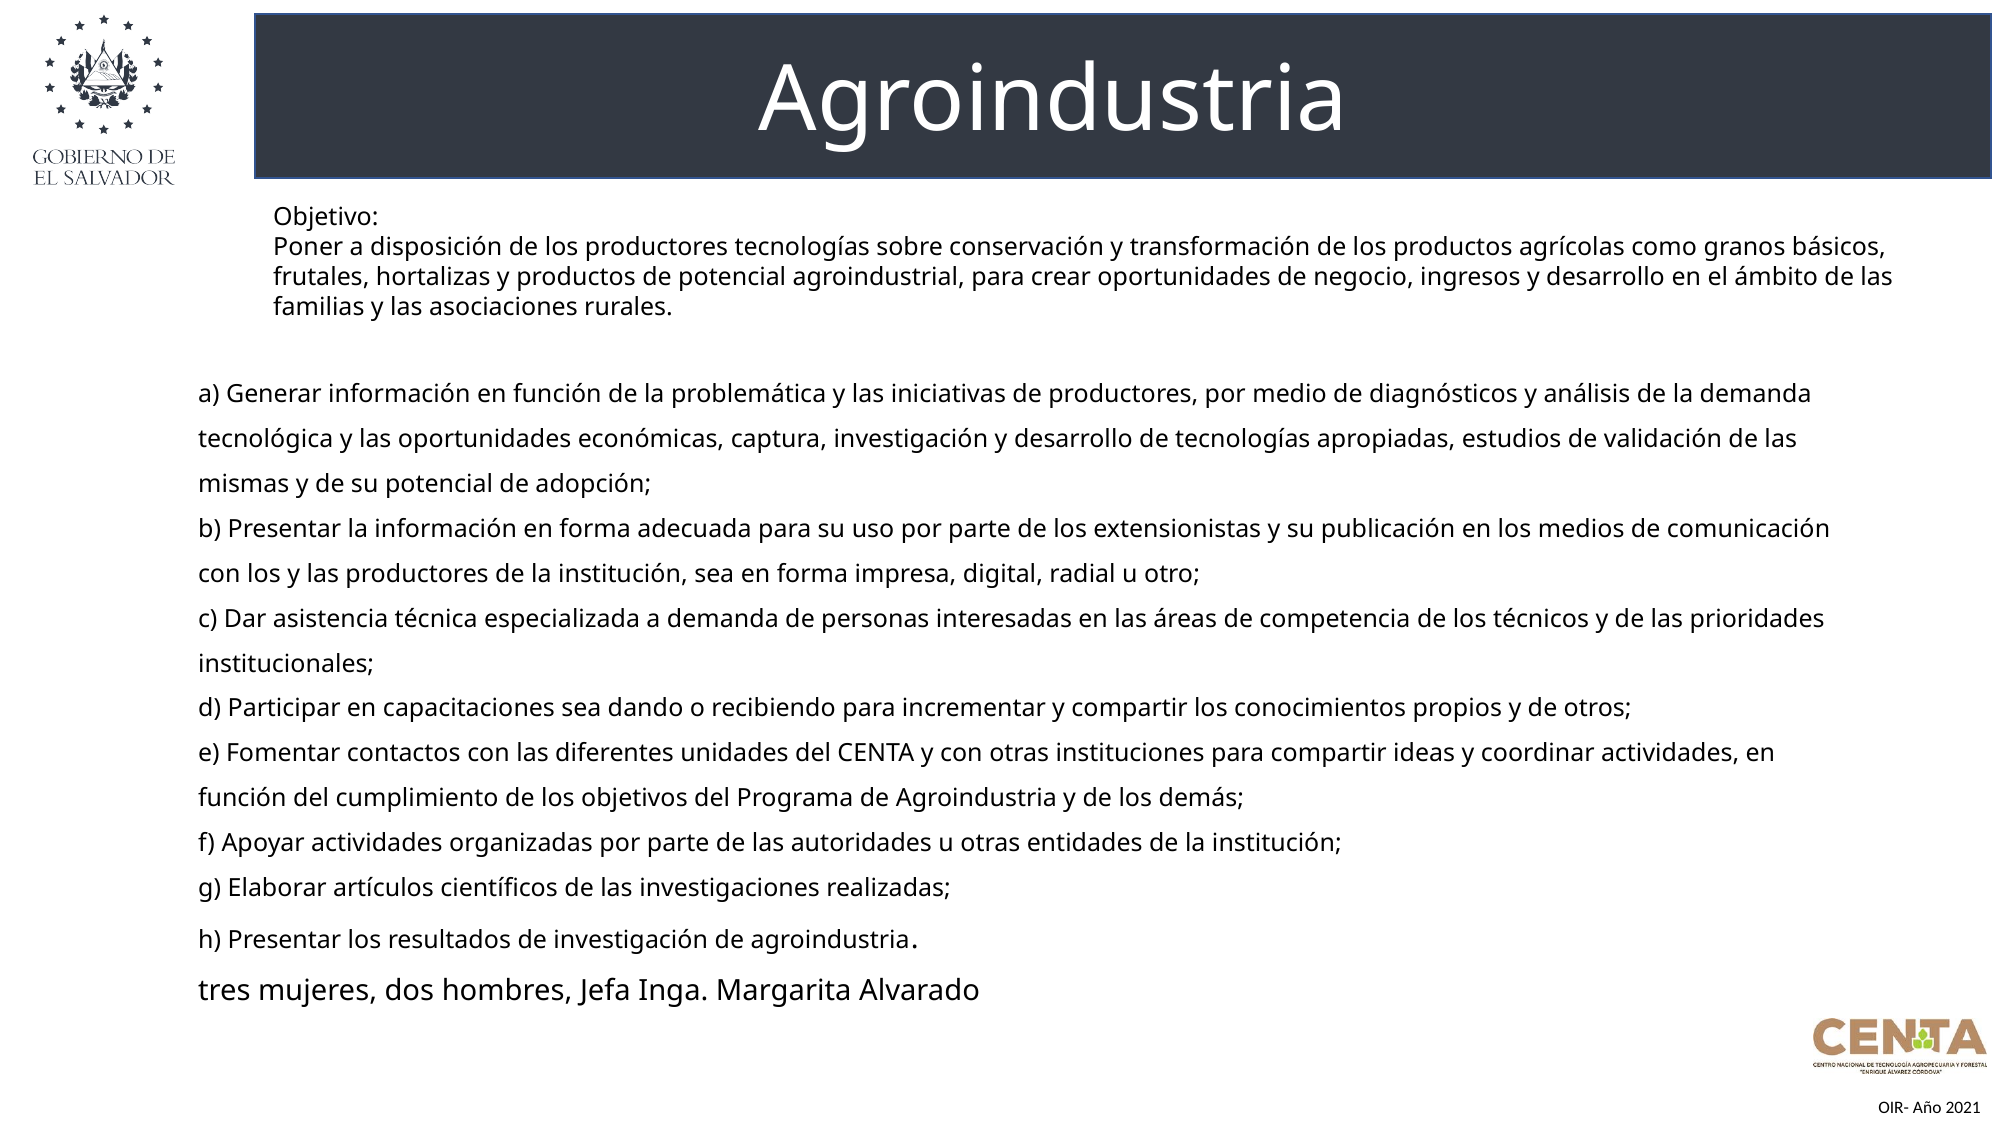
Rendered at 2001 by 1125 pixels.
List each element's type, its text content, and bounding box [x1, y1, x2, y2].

picture [33, 14, 175, 185]
text_box a) Generar información en función de la problemática y las iniciativas de productores, por medio de diagnósticos y análisis de la demanda tecnológica y las oportunidades económicas, captura, investigación y desarrollo de tecnologías apropiadas, estudios de validación de las mismas y de su potencial de adopción; b) Presentar la información en forma adecuada para su uso por parte de los extensionistas y su publicación en los medios de comunicación con los y las productores de la institución, sea en forma impresa, digital, radial u otro; c) Dar asistencia técnica especializada a demanda de personas interesadas en las áreas de competencia de los técnicos y de las prioridades institucionales; d) Participar en capacitaciones sea dando o recibiendo para incrementar y compartir los conocimientos propios y de otros; e) Fomentar contactos con las diferentes unidades del CENTA y con otras instituciones para compartir ideas y coordinar actividades, en función del cumplimiento de los objetivos del Programa de Agroindustria y de los demás; f) Apoyar actividades organizadas por parte de las autoridades u otras entidades de la institución; g) Elaborar artículos científicos de las investigaciones realizadas; h) Presentar los resultados de investigación de agroindustria. tres mujeres, dos hombres, Jefa Inga. Margarita Alvarado [183, 320, 1864, 1014]
picture [1813, 1018, 1987, 1075]
title Agroindustria [268, 7, 1956, 195]
text_box Objetivo: Poner a disposición de los productores tecnologías sobre conservación y transformación de los productos agrícolas como granos básicos, frutales, hortalizas y productos de potencial agroindustrial, para crear oportunidades de negocio, ingresos y desarrollo en el ámbito de las familias y las asociaciones rurales. [258, 193, 1939, 328]
text_box OIR- Año 2021 [1863, 1088, 2000, 1125]
